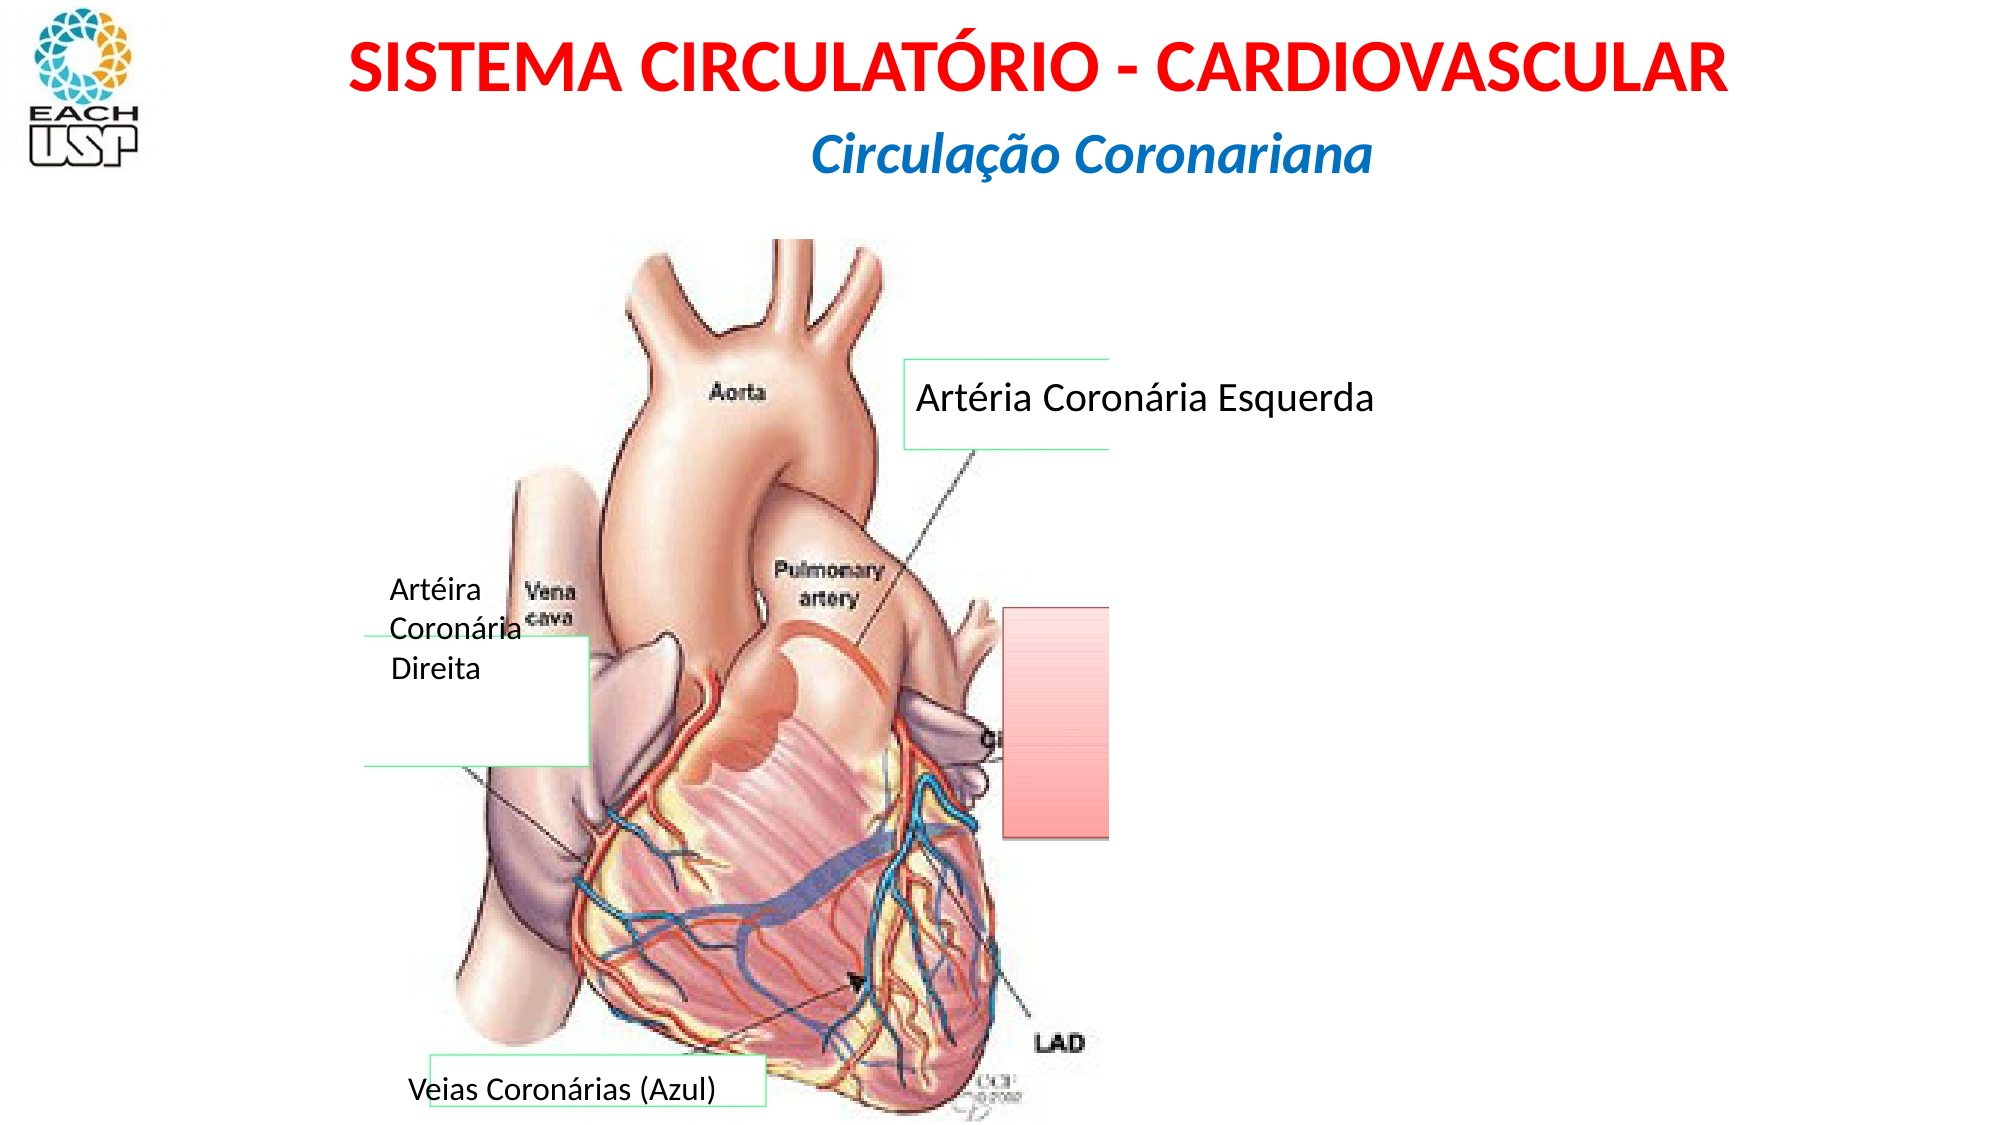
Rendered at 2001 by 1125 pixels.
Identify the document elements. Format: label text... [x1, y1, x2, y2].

text_box SISTEMA CIRCULATÓRIO - CARDIOVASCULAR [225, 19, 1855, 116]
picture [364, 239, 1109, 1122]
text_box Artéria Coronária Esquerda [1109, 369, 1402, 420]
text_box Circulação Coronariana [811, 116, 1458, 186]
picture [0, 7, 164, 171]
